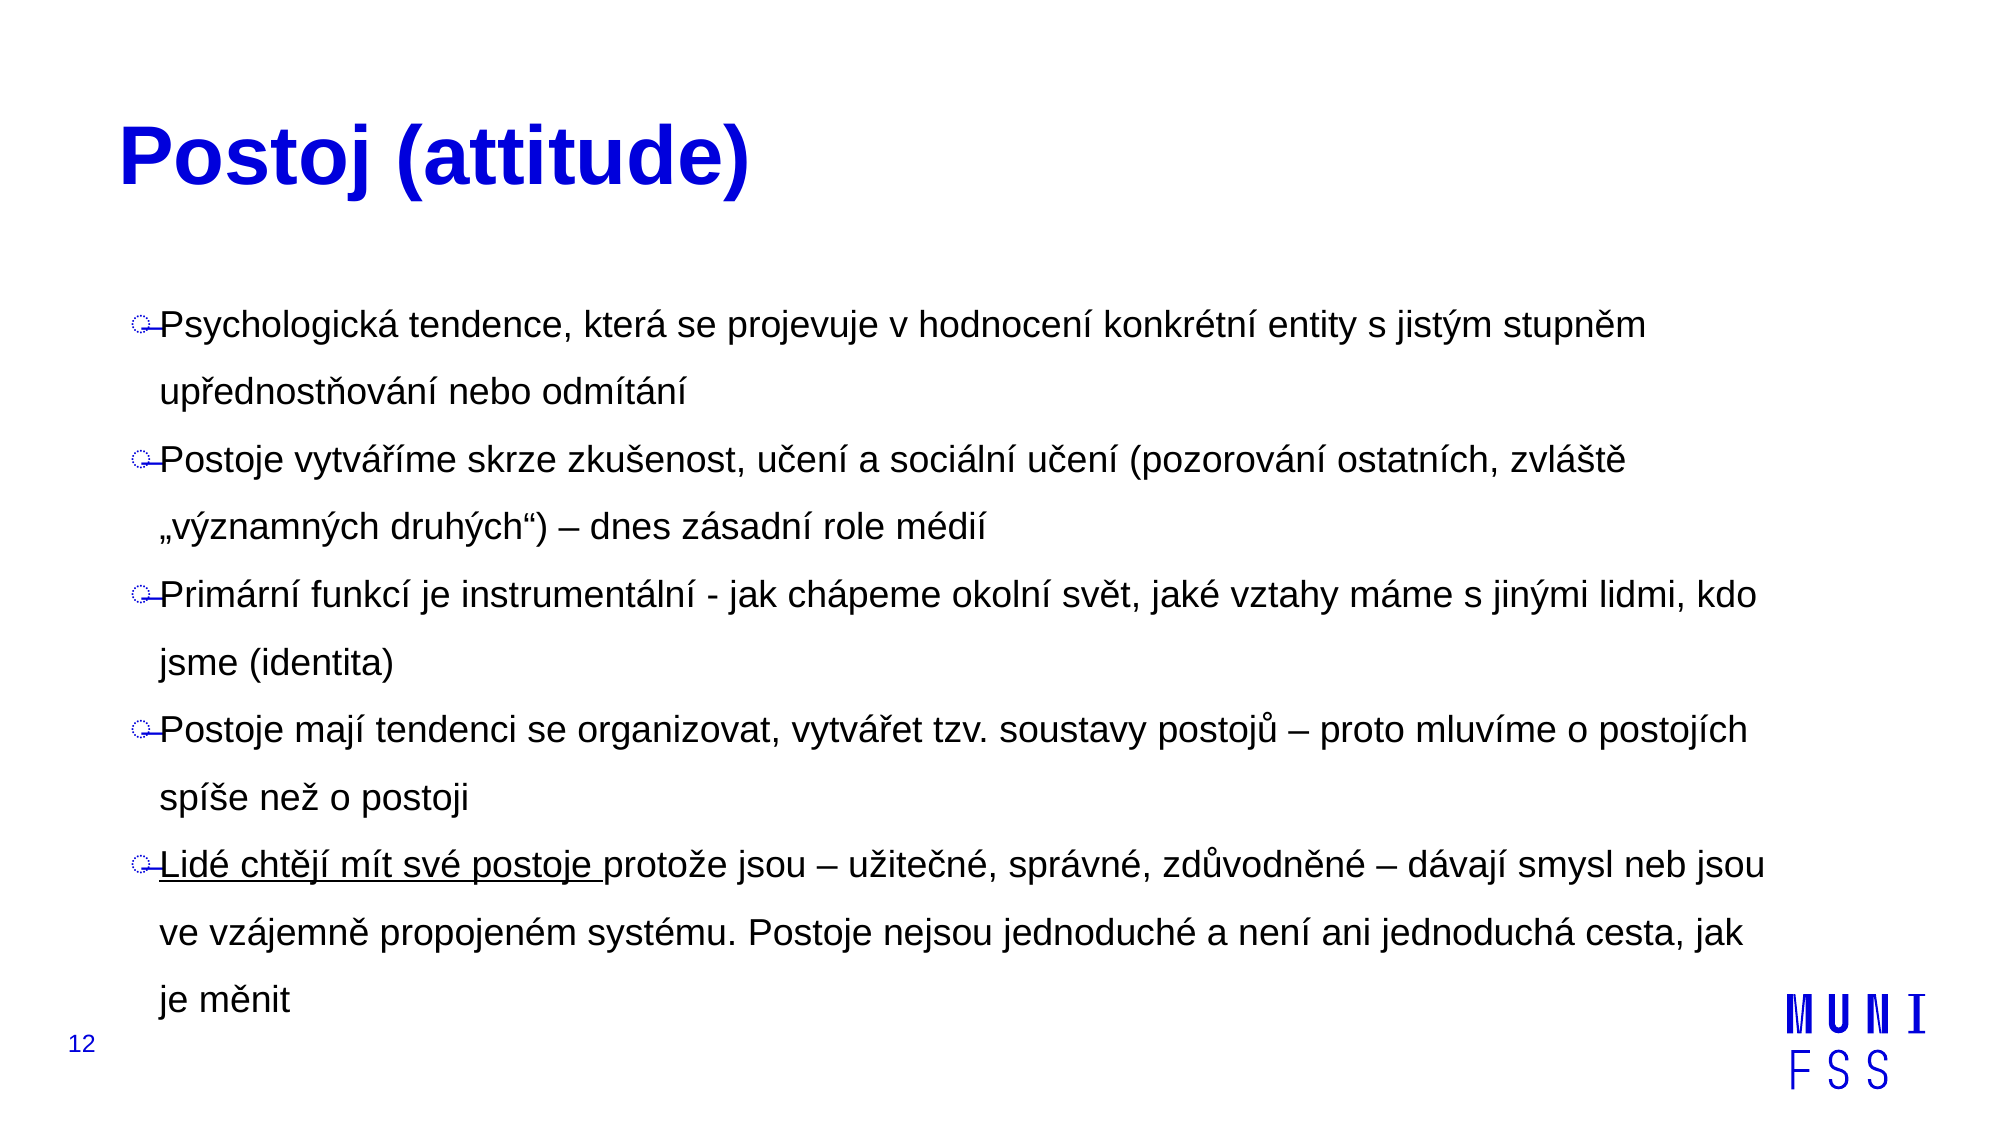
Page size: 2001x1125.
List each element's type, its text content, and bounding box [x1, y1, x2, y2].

list Psychologická tendence, která se projevuje v hodnocení konkrétní entity s jistým stupněm upřednostňování nebo odmítání Postoje vytváříme skrze zkušenost, učení a sociální učení (pozorování ostatních, zvláště „významných druhých“) – dnes zásadní role médií Primární funkcí je instrumentální - jak chápeme okolní svět, jaké vztahy máme s jinými lidmi, kdo jsme (identita) Postoje mají tendenci se organizovat, vytvářet tzv. soustavy postojů – proto mluvíme o postojích spíše než o postoji Lidé chtějí mít své postoje protože jsou – užitečné, správné, zdůvodněné – dávají smysl neb jsou ve vzájemně propojeném systému. Postoje nejsou jednoduché a není ani jednoduchá cesta, jak je měnit [118, 277, 1775, 1043]
slide_number 12 [67, 1021, 110, 1063]
title Postoj (attitude) [118, 118, 1883, 193]
